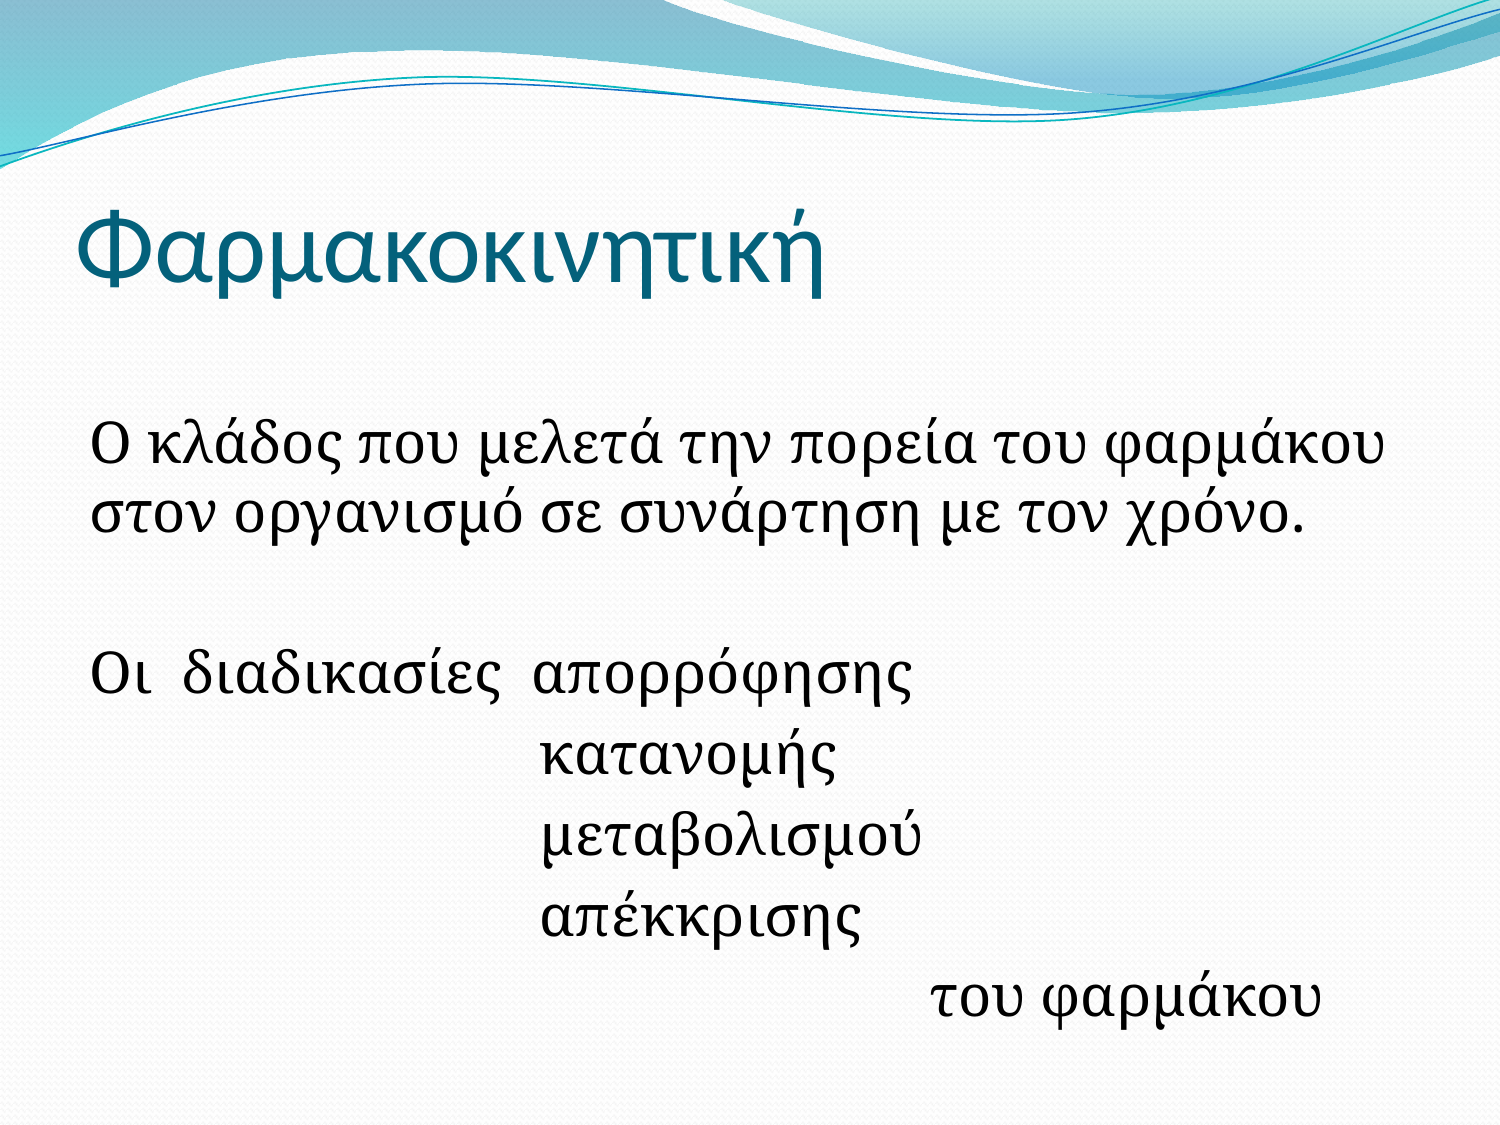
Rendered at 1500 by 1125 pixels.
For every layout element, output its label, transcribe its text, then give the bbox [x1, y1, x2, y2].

title Φαρμακοκινητική [75, 115, 1425, 303]
list Ο κλάδος που μελετά την πορεία του φαρμάκου στον οργανισμό σε συνάρτηση με τον χρόνο. Οι διαδικασίες απορρόφησης κατανομής μεταβολισμού απέκκρισης του φαρμάκου [75, 317, 1425, 1038]
